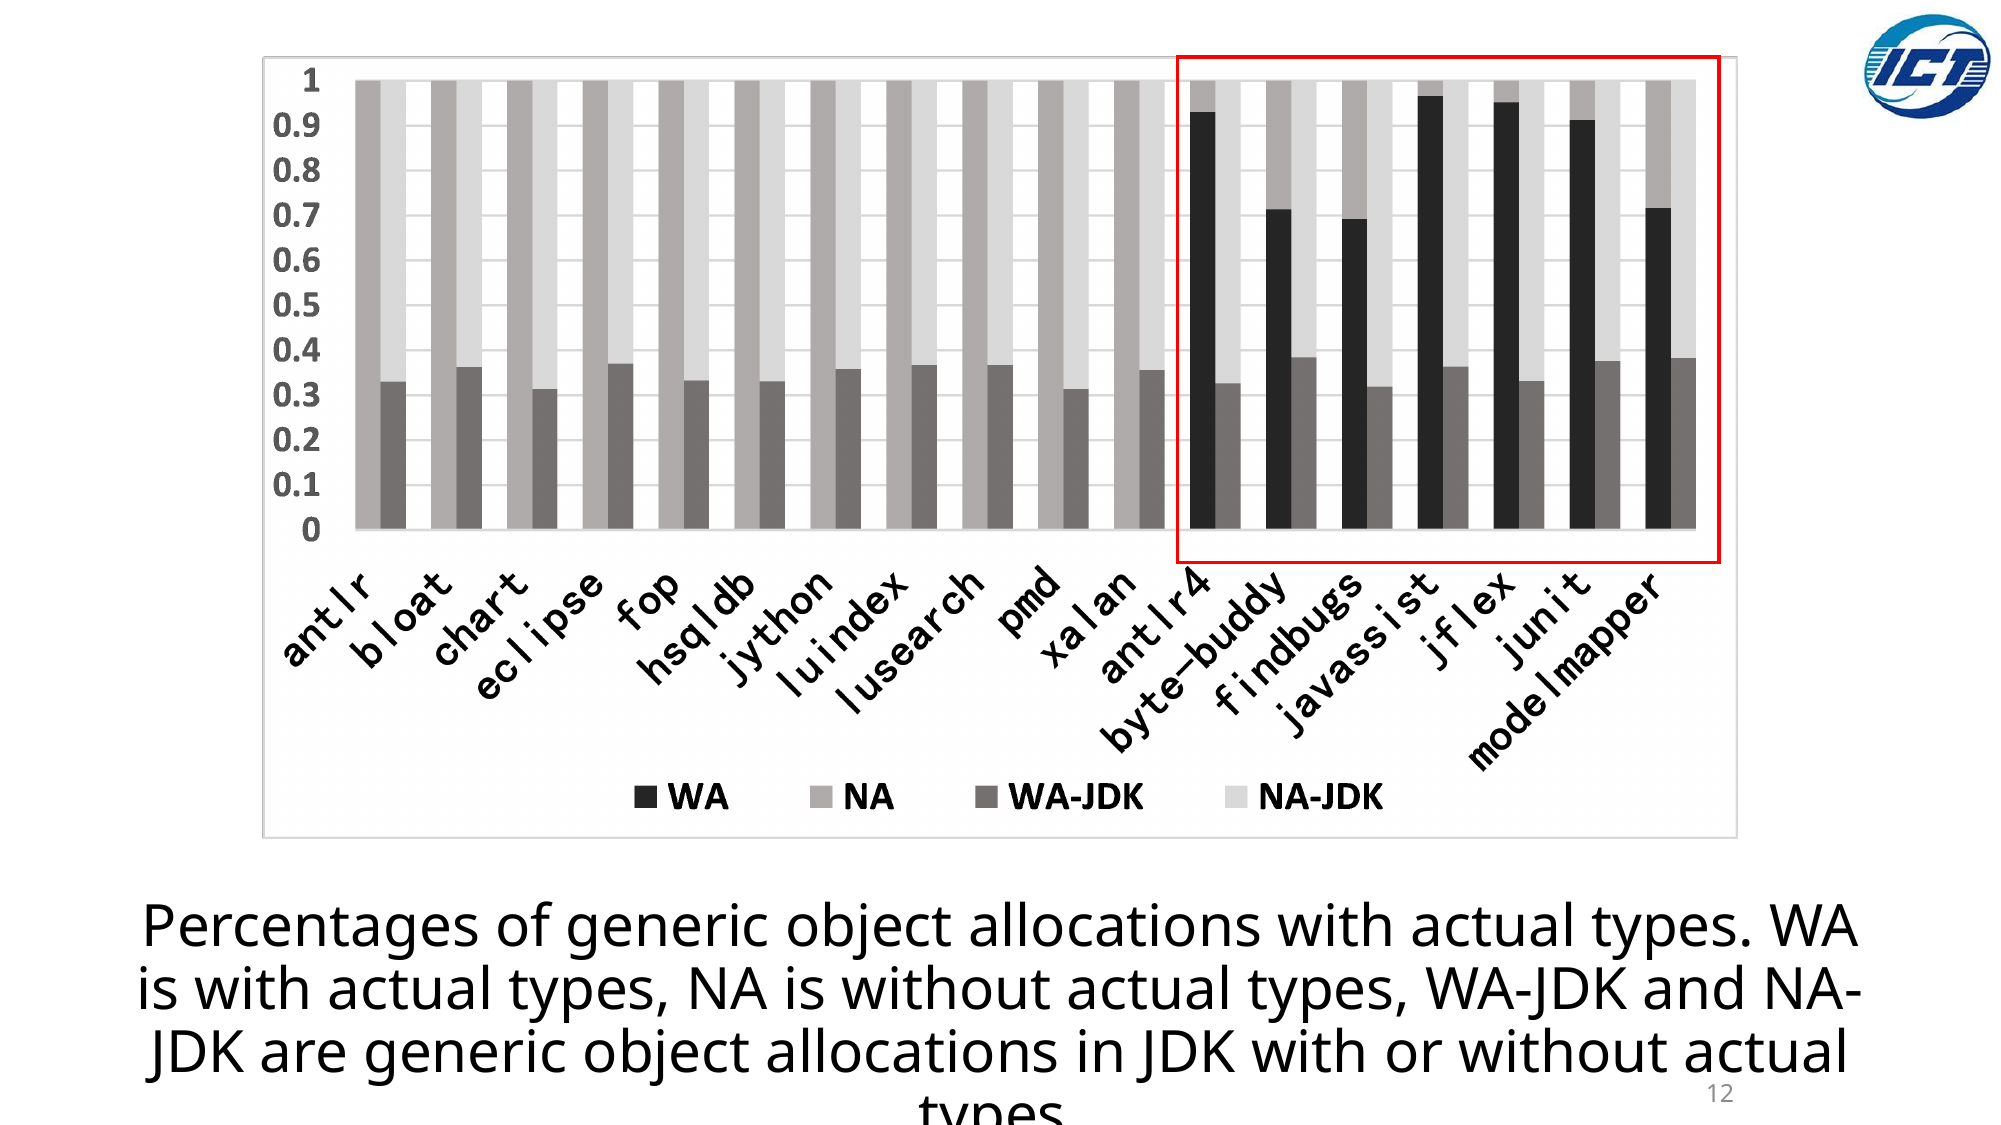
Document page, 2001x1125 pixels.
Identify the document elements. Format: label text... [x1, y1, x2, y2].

picture [262, 56, 1738, 840]
picture [1862, 0, 1992, 130]
text_box Percentages of generic object allocations with actual types. WA is with actual types, NA is without actual types, WA-JDK and NA-JDK are generic object allocations in JDK with or without actual types. [109, 888, 1891, 1097]
